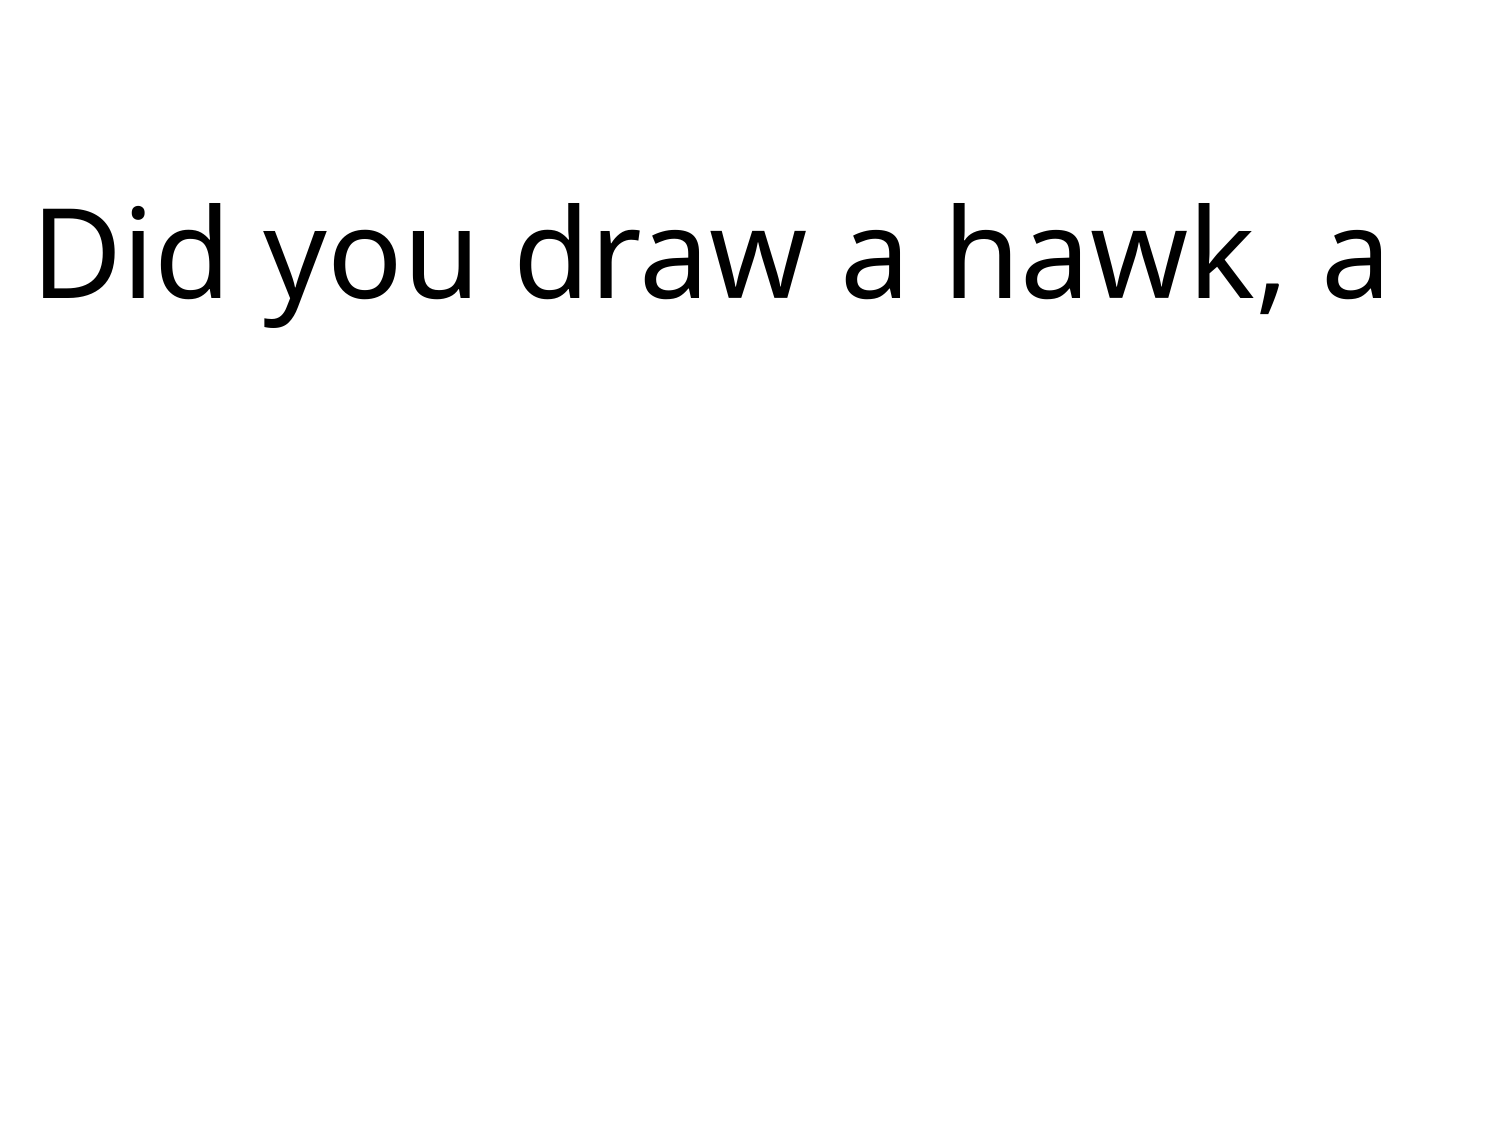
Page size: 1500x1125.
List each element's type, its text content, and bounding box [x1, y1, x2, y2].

text_box Did you draw a hawk, a [16, 166, 1461, 332]
